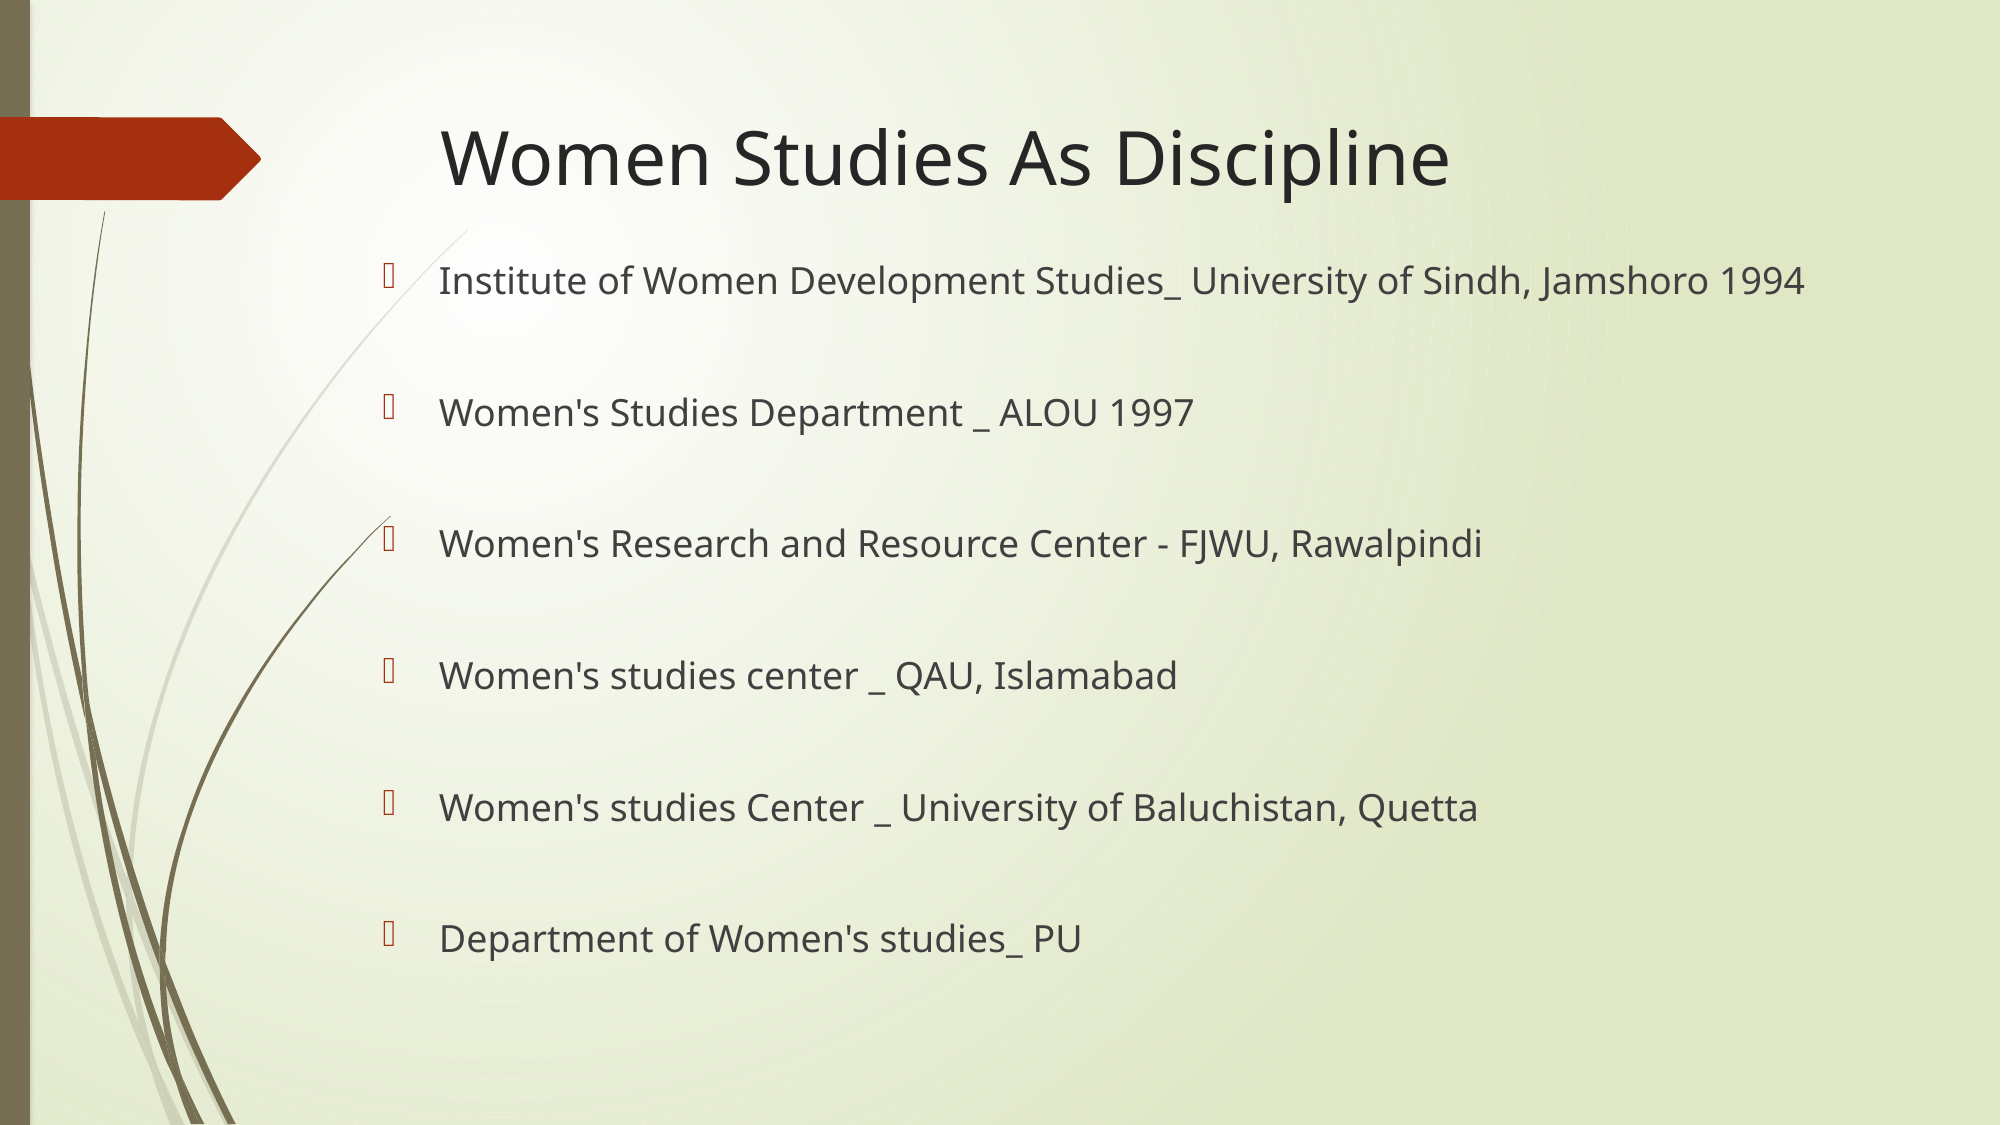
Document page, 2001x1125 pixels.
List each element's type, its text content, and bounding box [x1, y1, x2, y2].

list Institute of Women Development Studies_ University of Sindh, Jamshoro 1994 Women's Studies Department _ ALOU 1997 Women's Research and Resource Center - FJWU, Rawalpindi Women's studies center _ QAU, Islamabad Women's studies Center _ University of Baluchistan, Quetta Department of Women's studies_ PU [367, 249, 1915, 1125]
title Women Studies As Discipline [425, 102, 1888, 249]
